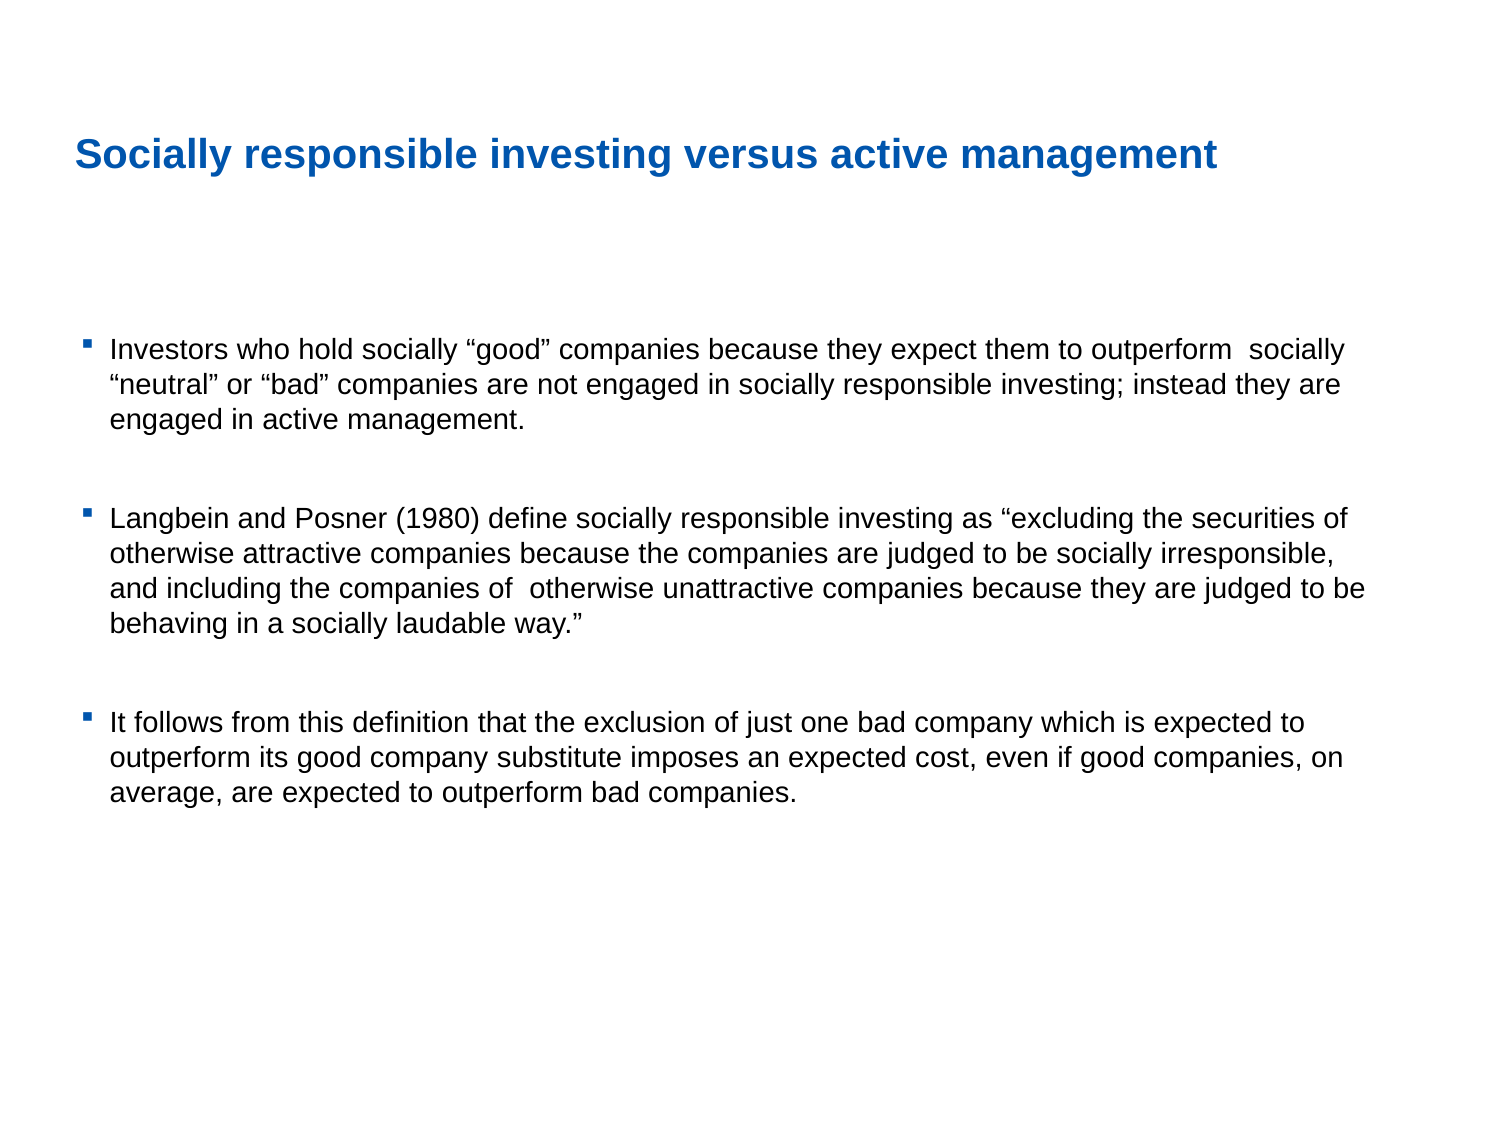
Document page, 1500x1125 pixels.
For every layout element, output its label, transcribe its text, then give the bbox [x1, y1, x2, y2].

text_box Investors who hold socially “good” companies because they expect them to outperform socially “neutral” or “bad” companies are not engaged in socially responsible investing; instead they are engaged in active management. Langbein and Posner (1980) define socially responsible investing as “excluding the securities of otherwise attractive companies because the companies are judged to be socially irresponsible, and including the companies of otherwise unattractive companies because they are judged to be behaving in a socially laudable way.” It follows from this definition that the exclusion of just one bad company which is expected to outperform its good company substitute imposes an expected cost, even if good companies, on average, are expected to outperform bad companies. [80, 315, 1379, 1125]
title Socially responsible investing versus active management [74, 127, 1426, 178]
